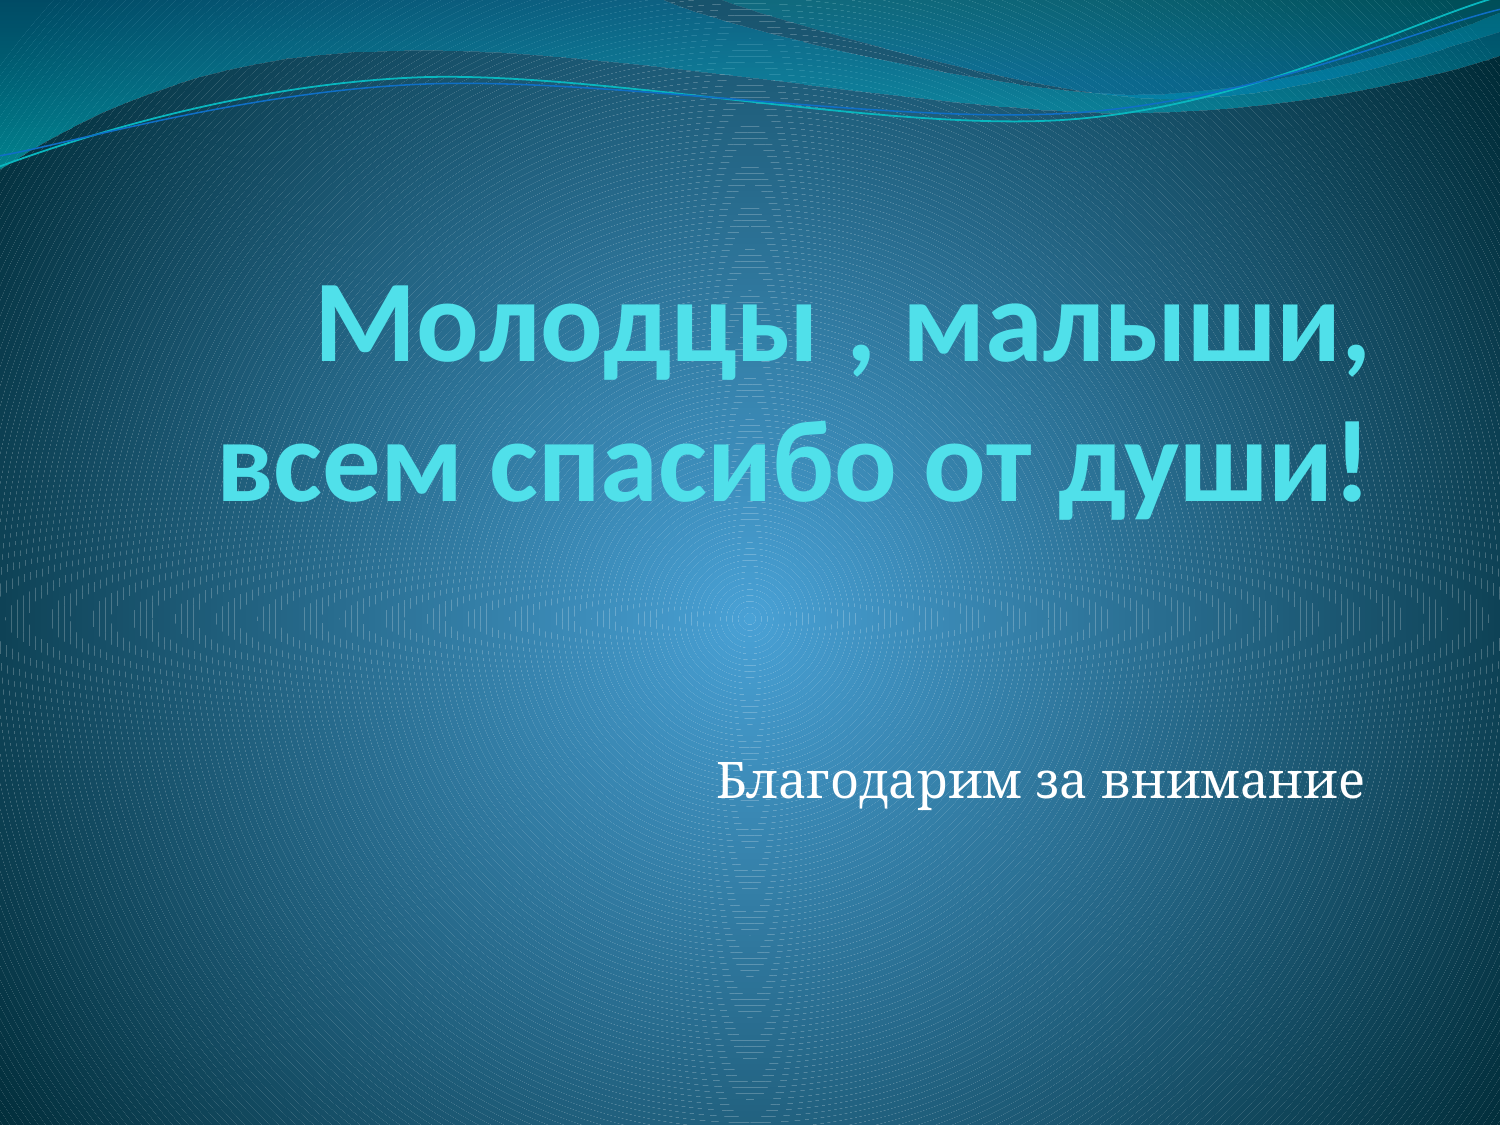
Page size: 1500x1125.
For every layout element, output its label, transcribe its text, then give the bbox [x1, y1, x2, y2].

subtitle Благодарим за внимание [87, 529, 1376, 818]
title Молодцы , малыши, всем спасибо от души! [87, 224, 1376, 525]
